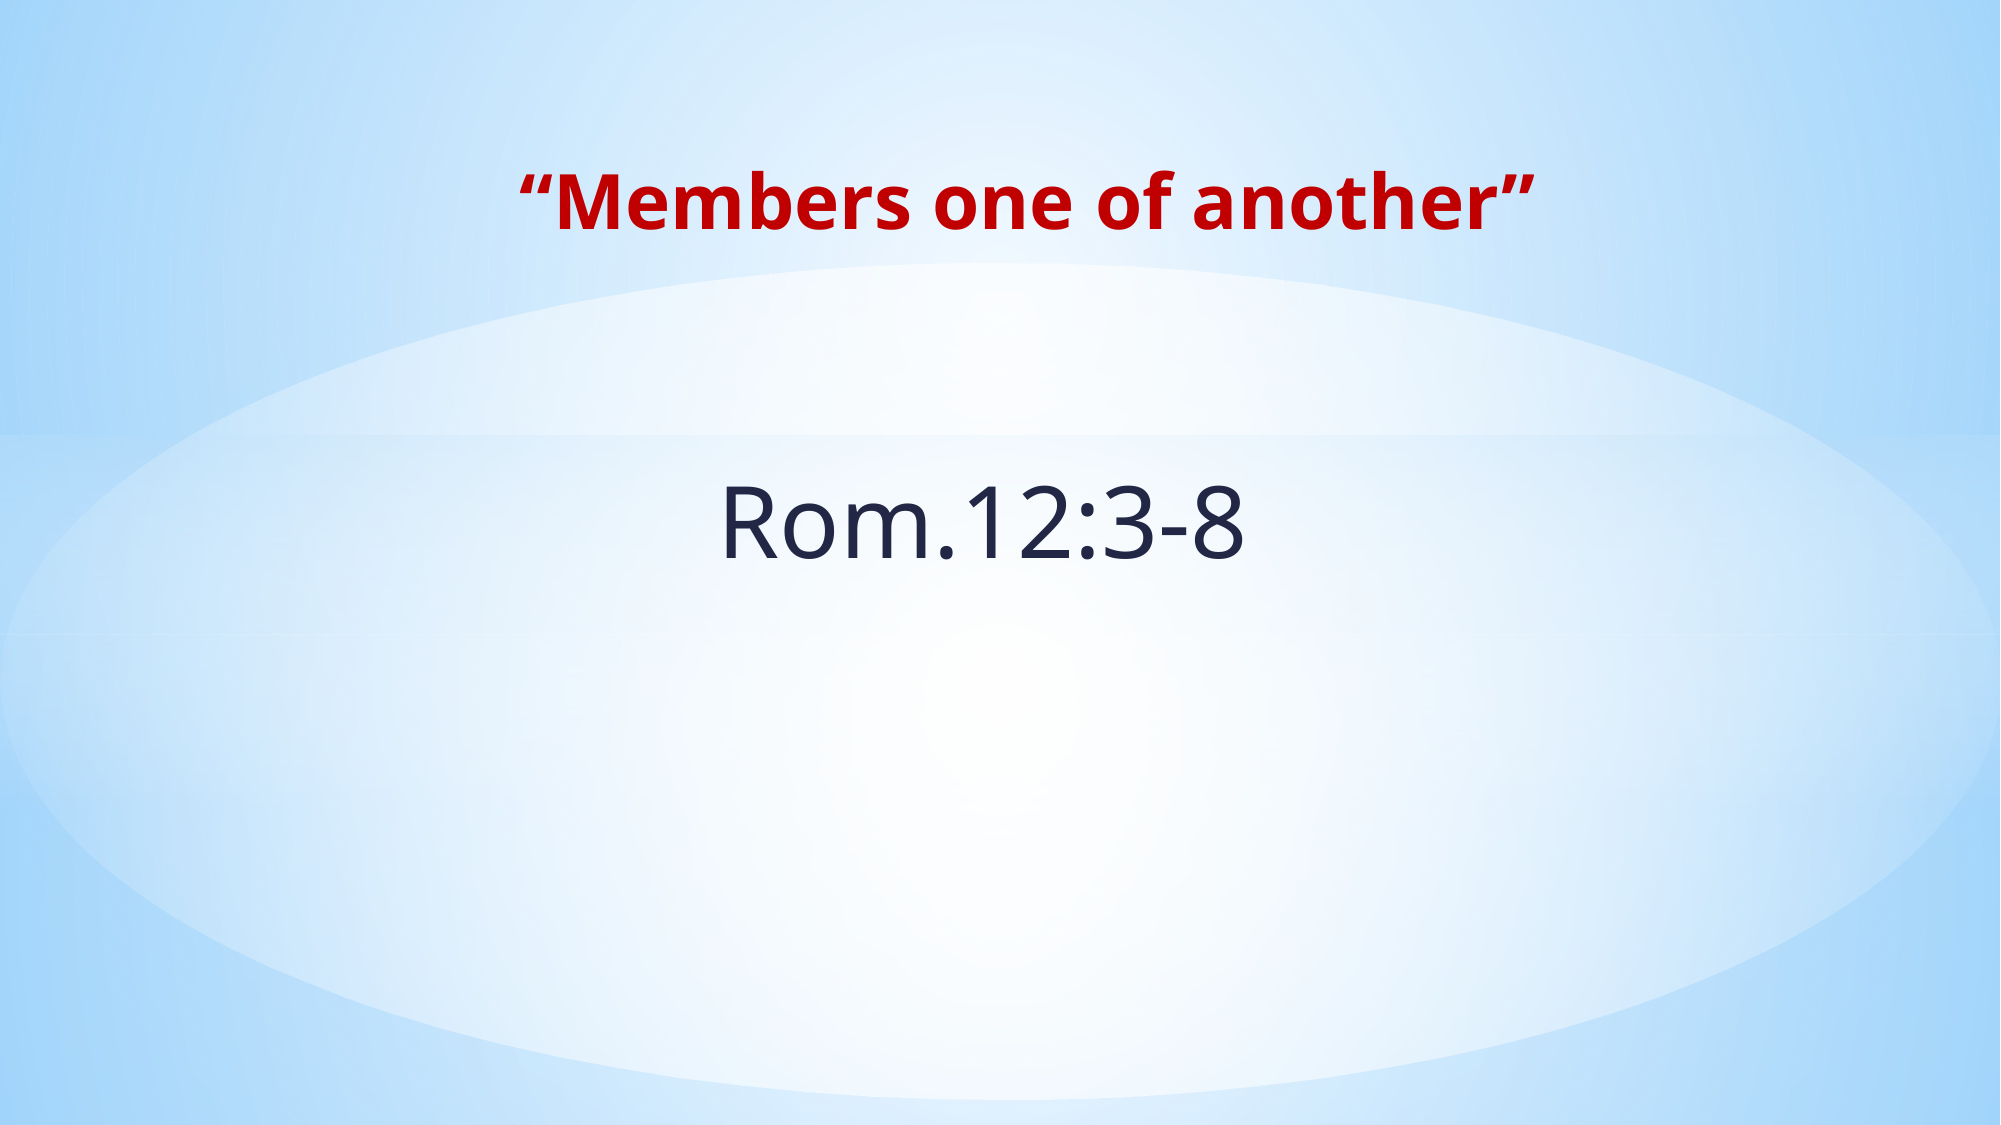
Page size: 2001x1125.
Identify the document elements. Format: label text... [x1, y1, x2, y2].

subtitle Rom.12:3-8 [366, 451, 1600, 596]
title “Members one of another” [83, 145, 1950, 346]
